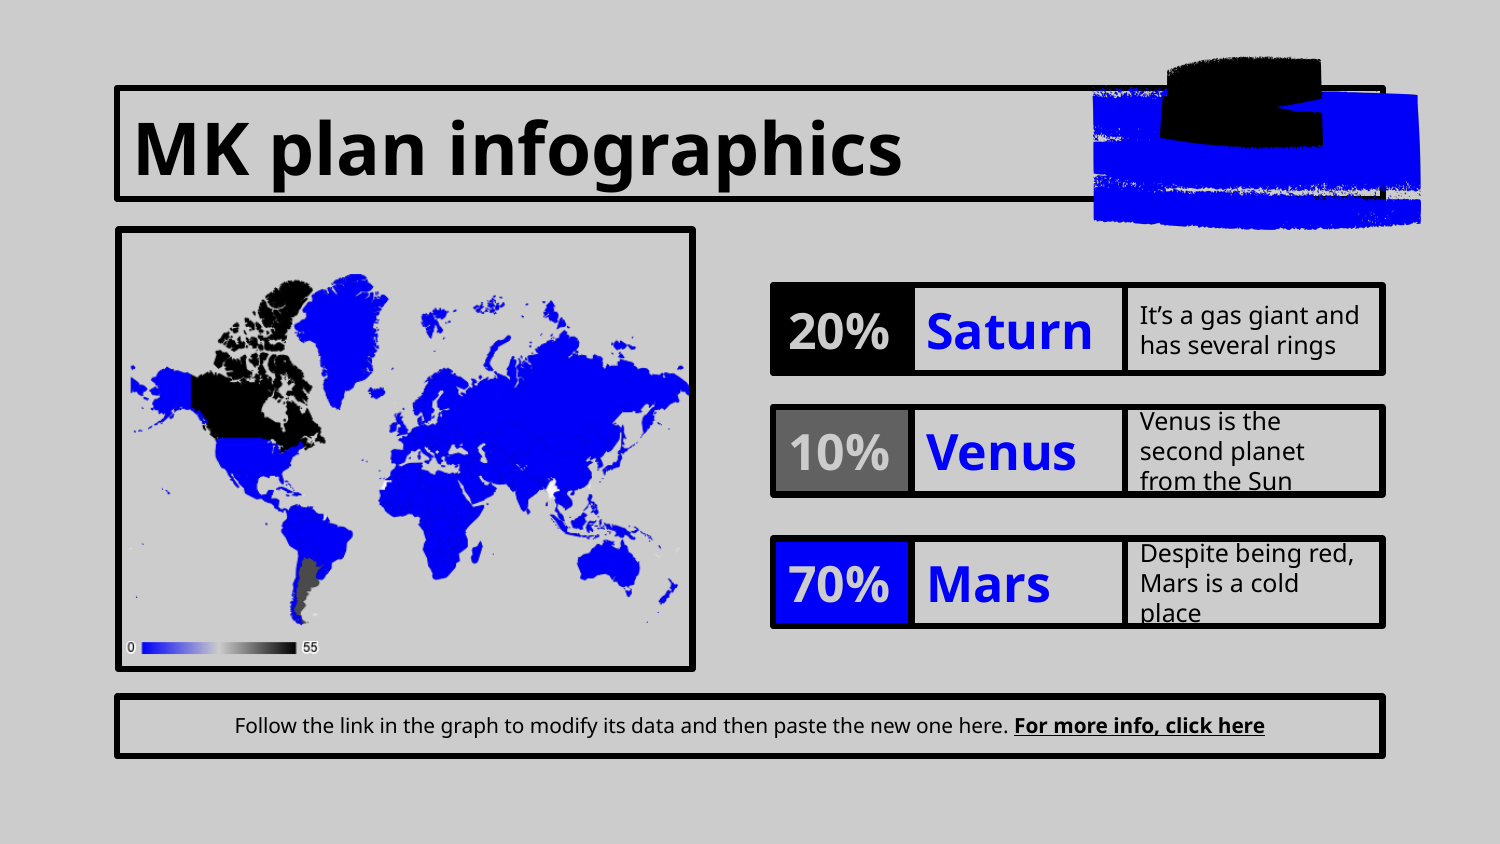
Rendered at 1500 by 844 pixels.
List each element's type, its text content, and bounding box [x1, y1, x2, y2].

title MK plan infographics [114, 85, 1091, 202]
picture [1092, 56, 1421, 230]
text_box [773, 406, 1383, 495]
subtitle Follow the link in the graph to modify its data and then paste the new one here. For more info, click here [114, 693, 1386, 759]
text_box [773, 284, 1383, 374]
picture [121, 232, 690, 667]
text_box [773, 538, 1383, 627]
